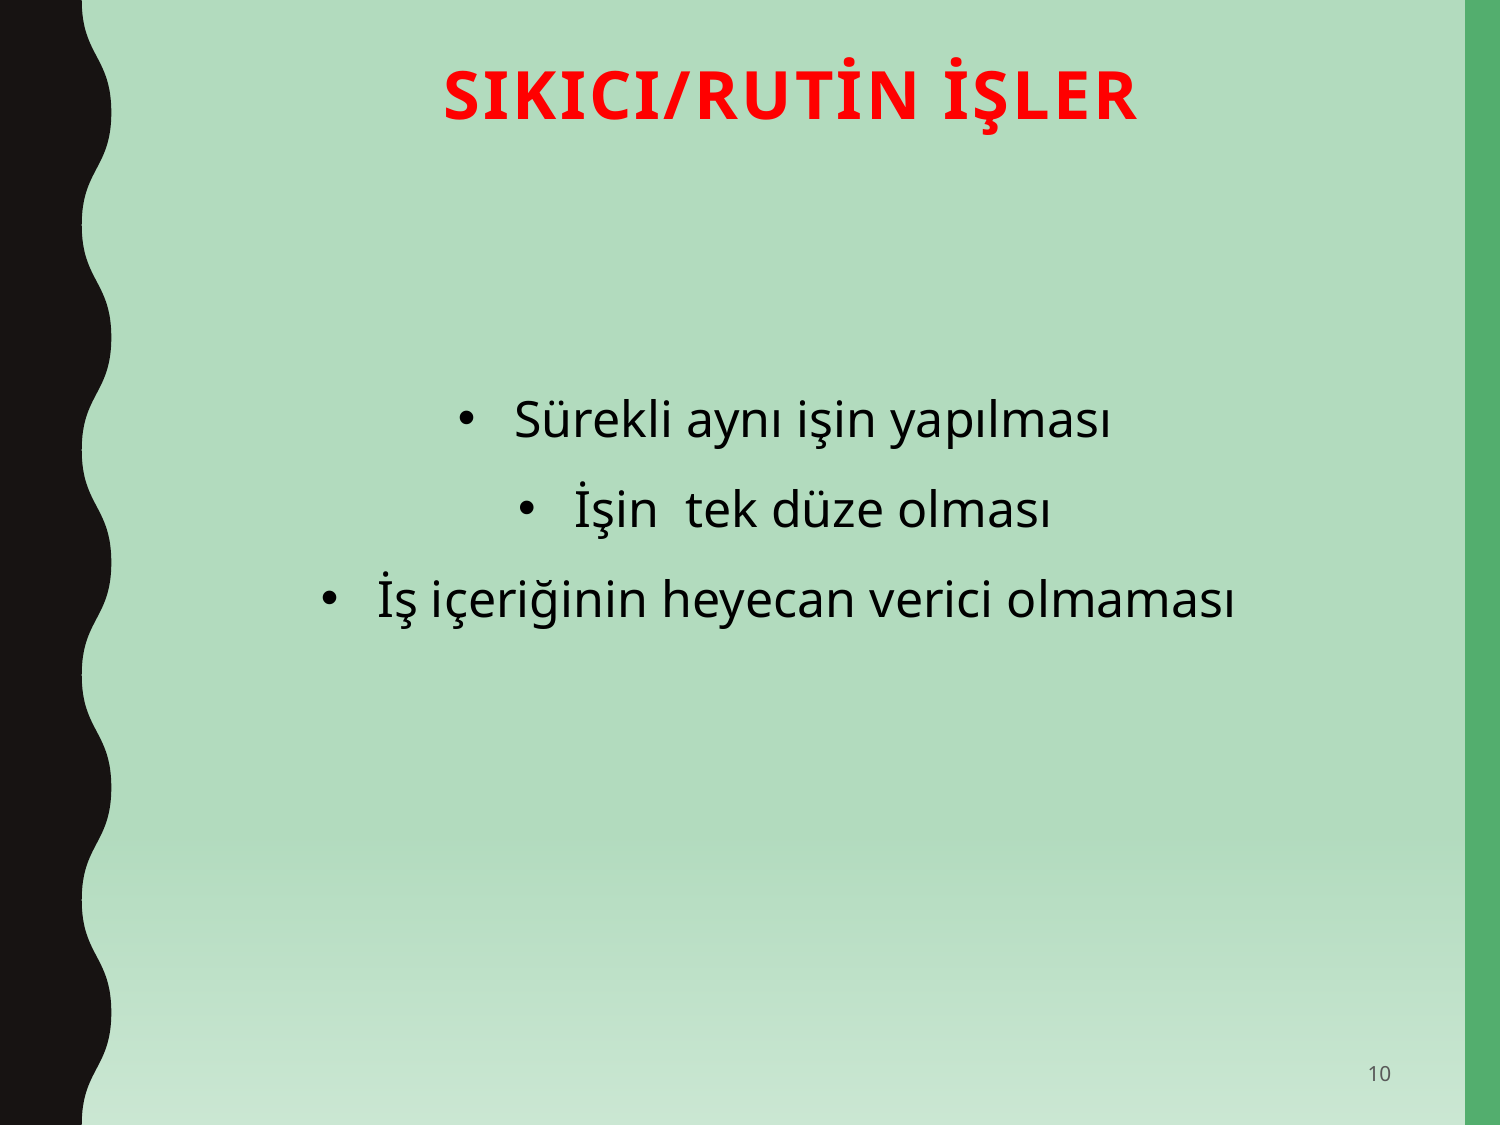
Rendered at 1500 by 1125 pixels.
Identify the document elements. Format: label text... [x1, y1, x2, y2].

title SIKICI/RUTİN İŞLER [183, 54, 1400, 196]
slide_number 10 [1059, 1045, 1407, 1103]
text_box Sürekli aynı işin yapılması İşin tek düze olması İş içeriğinin heyecan verici olmaması [112, 349, 1459, 815]
